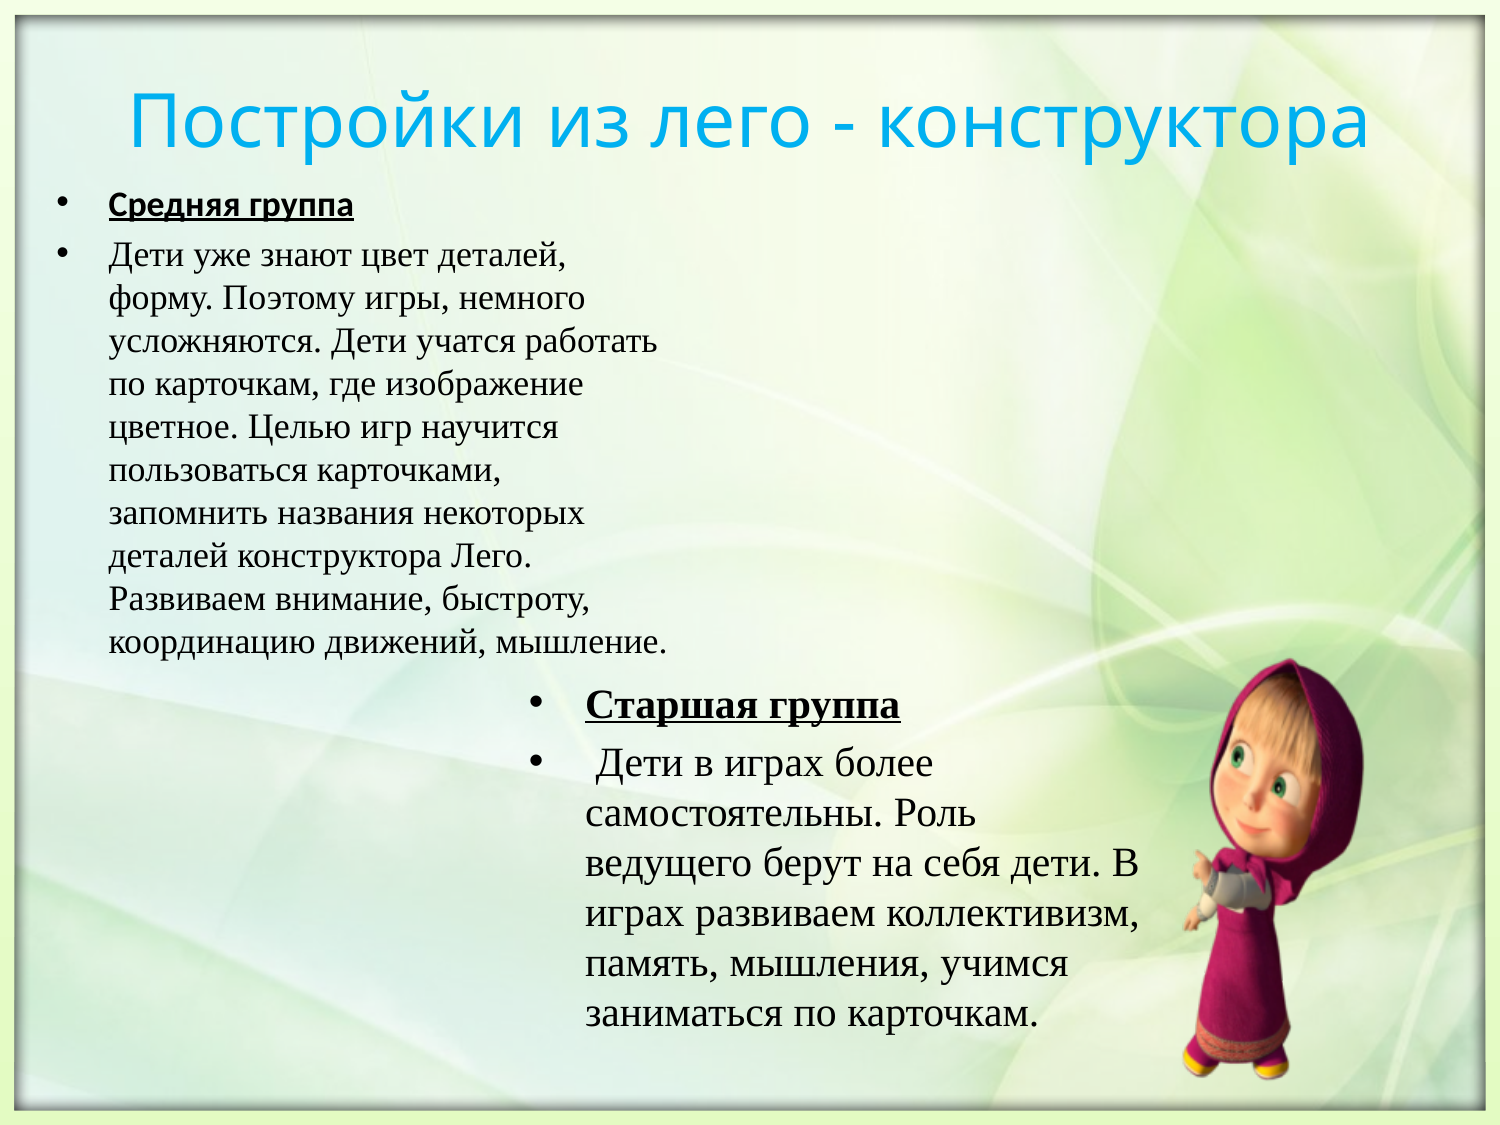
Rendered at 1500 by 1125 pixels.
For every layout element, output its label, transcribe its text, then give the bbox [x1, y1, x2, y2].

picture [1066, 546, 1500, 1125]
title Постройки из лего - конструктора [23, 23, 1477, 211]
text_box Старшая группа Дети в играх более самостоятельны. Роль ведущего берут на себя дети. В играх развиваем коллективизм, память, мышления, учимся заниматься по карточкам. [513, 668, 1158, 1059]
list Средняя группа Дети уже знают цвет деталей, форму. Поэтому игры, немного усложняются. Дети учатся работать по карточкам, где изображение цветное. Целью игр научится пользоваться карточками, запомнить названия некоторых деталей конструктора Лего. Развиваем внимание, быстроту, координацию движений, мышление. [41, 172, 685, 715]
